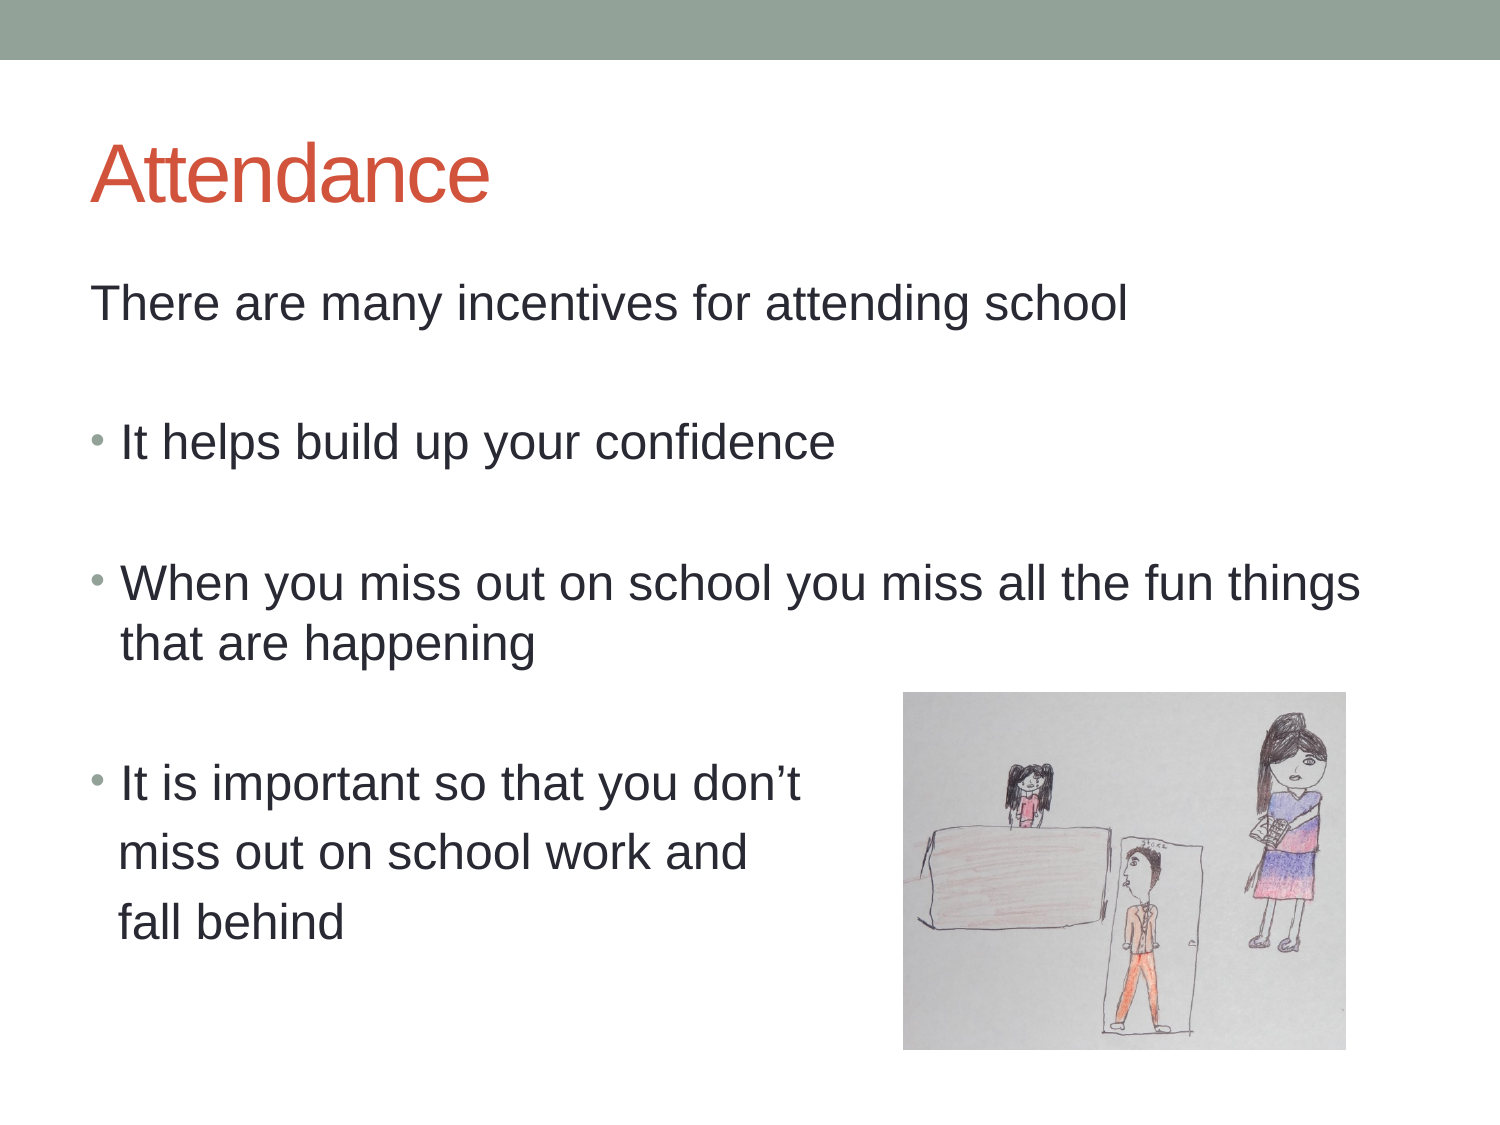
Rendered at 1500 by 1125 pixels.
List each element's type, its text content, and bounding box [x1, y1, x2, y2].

title Attendance [75, 87, 1425, 250]
picture [903, 692, 1346, 1050]
list There are many incentives for attending school It helps build up your confidence When you miss out on school you miss all the fun things that are happening It is important so that you don’t miss out on school work and fall behind [75, 262, 1425, 1063]
